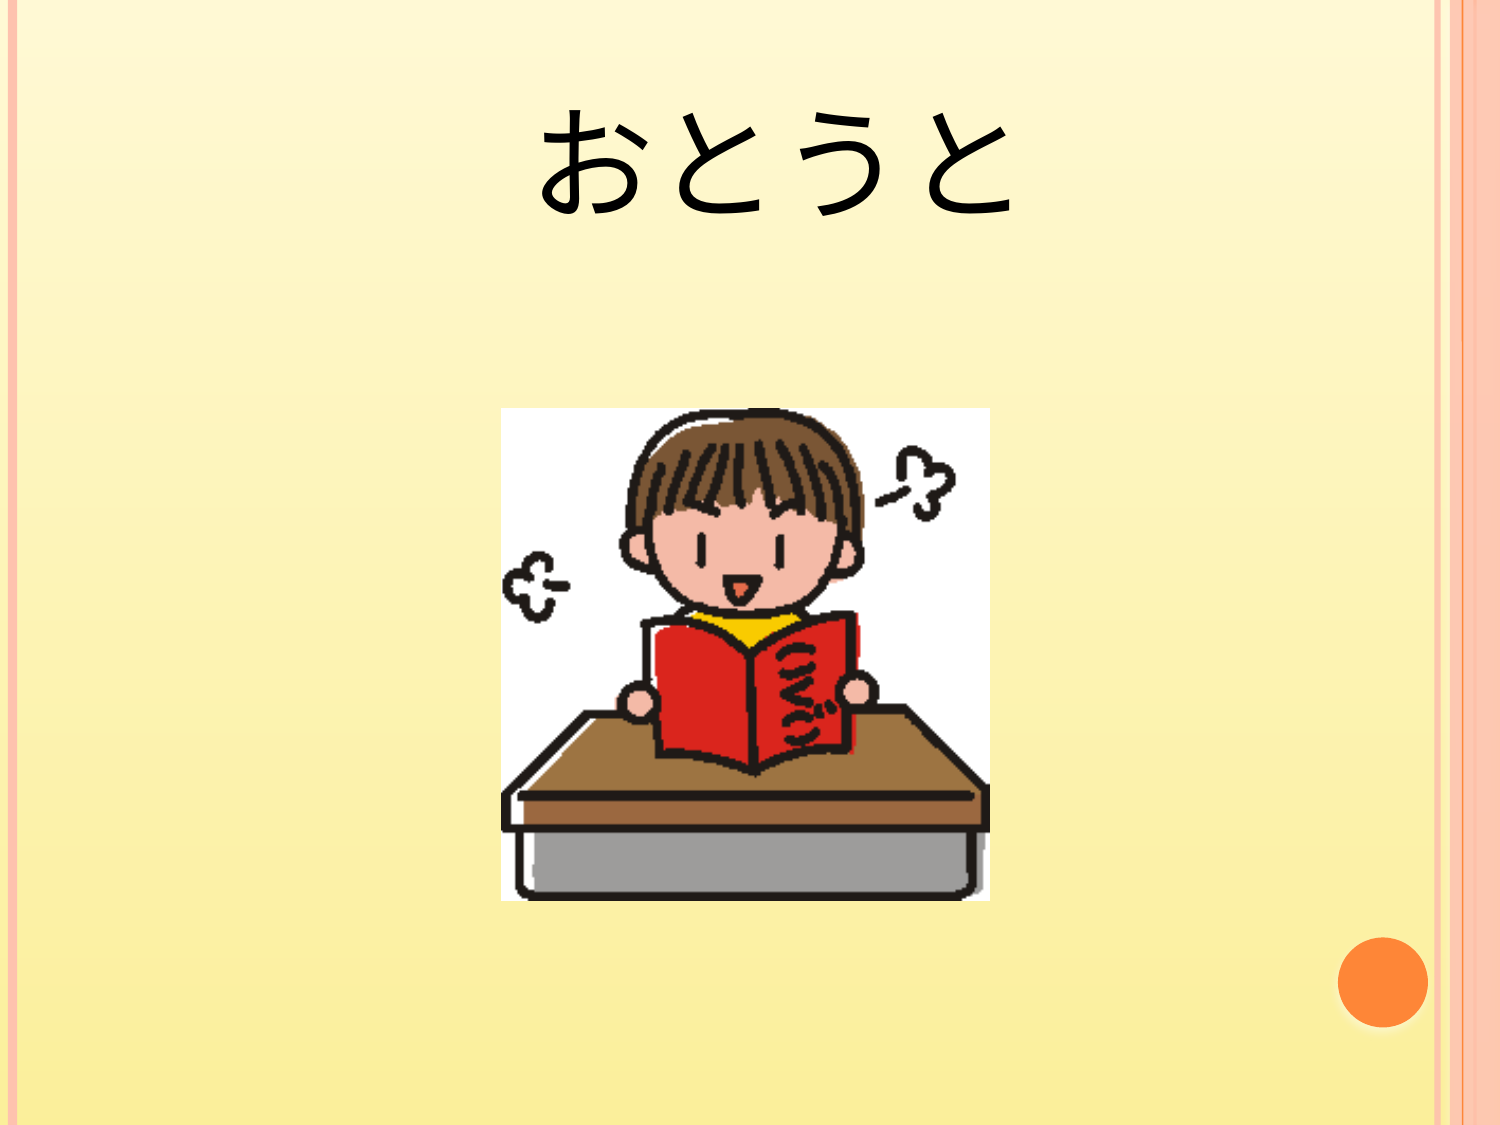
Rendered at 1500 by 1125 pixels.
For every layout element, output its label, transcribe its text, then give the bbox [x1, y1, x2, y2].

text_box おとうと [182, 78, 1376, 243]
picture [501, 408, 990, 901]
